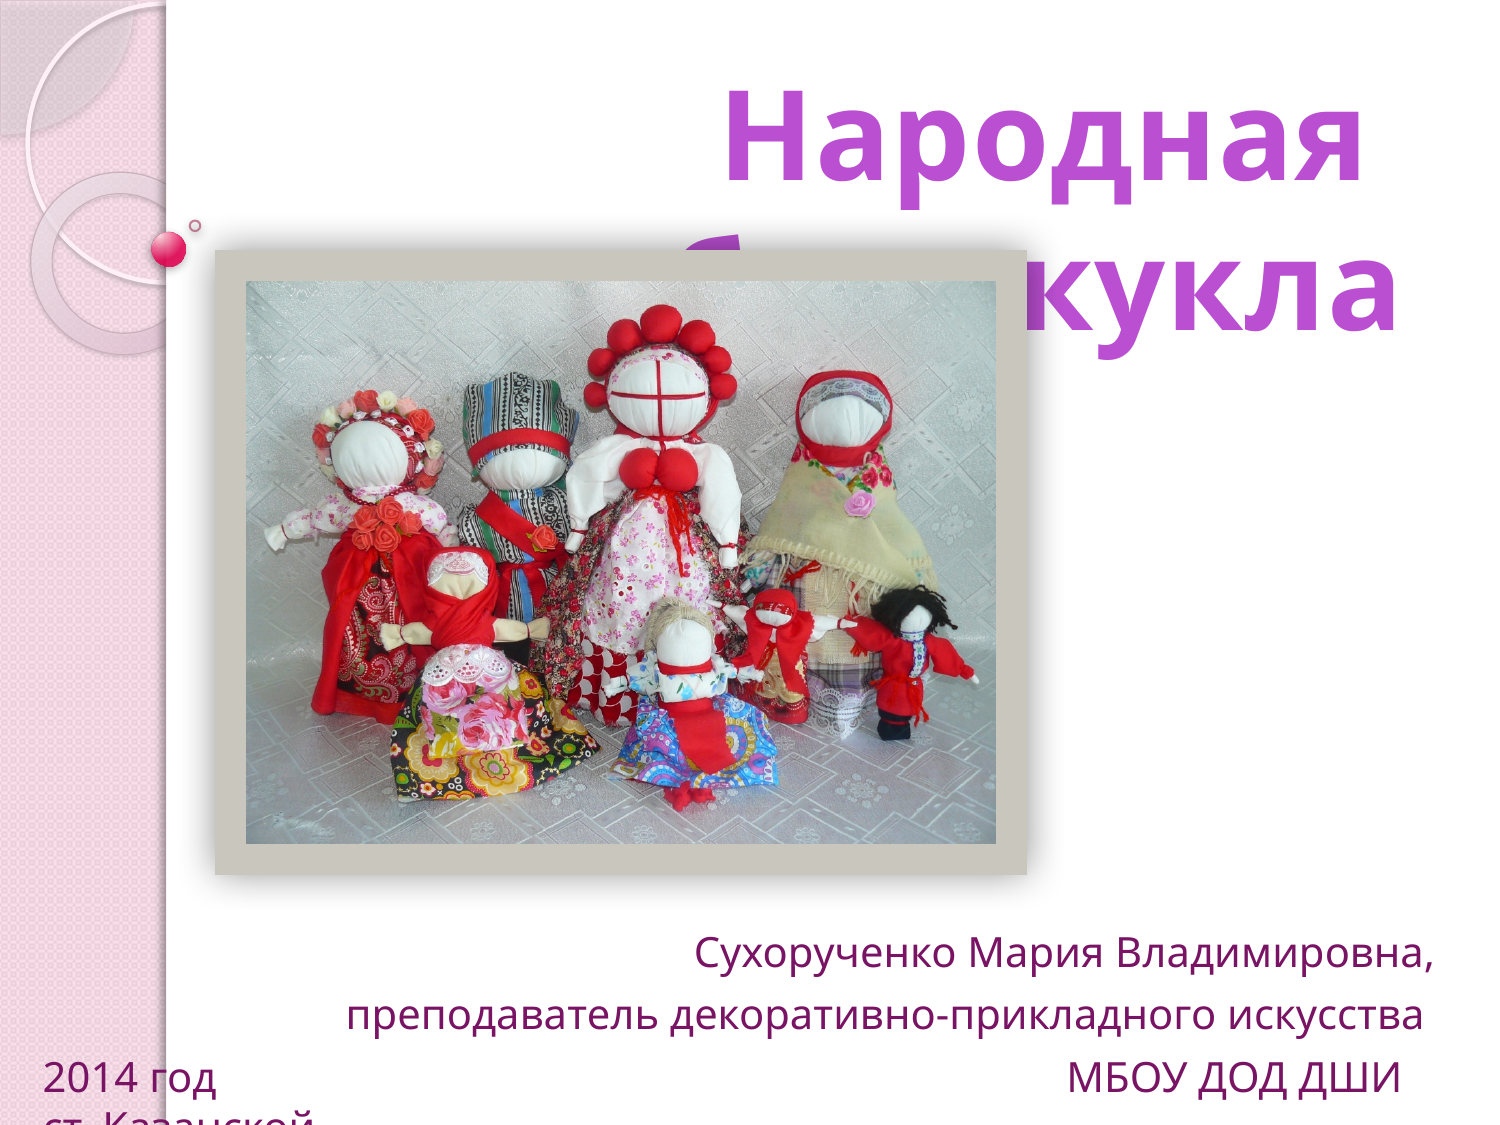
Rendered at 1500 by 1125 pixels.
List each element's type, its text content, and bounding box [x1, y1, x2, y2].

title Народная свадебная кукла [93, 187, 1420, 364]
subtitle Сухорученко Мария Владимировна, преподаватель декоративно-прикладного искусства 2014 год МБОУ ДОД ДШИ ст. Казанской [23, 925, 1450, 1090]
picture [245, 280, 997, 844]
